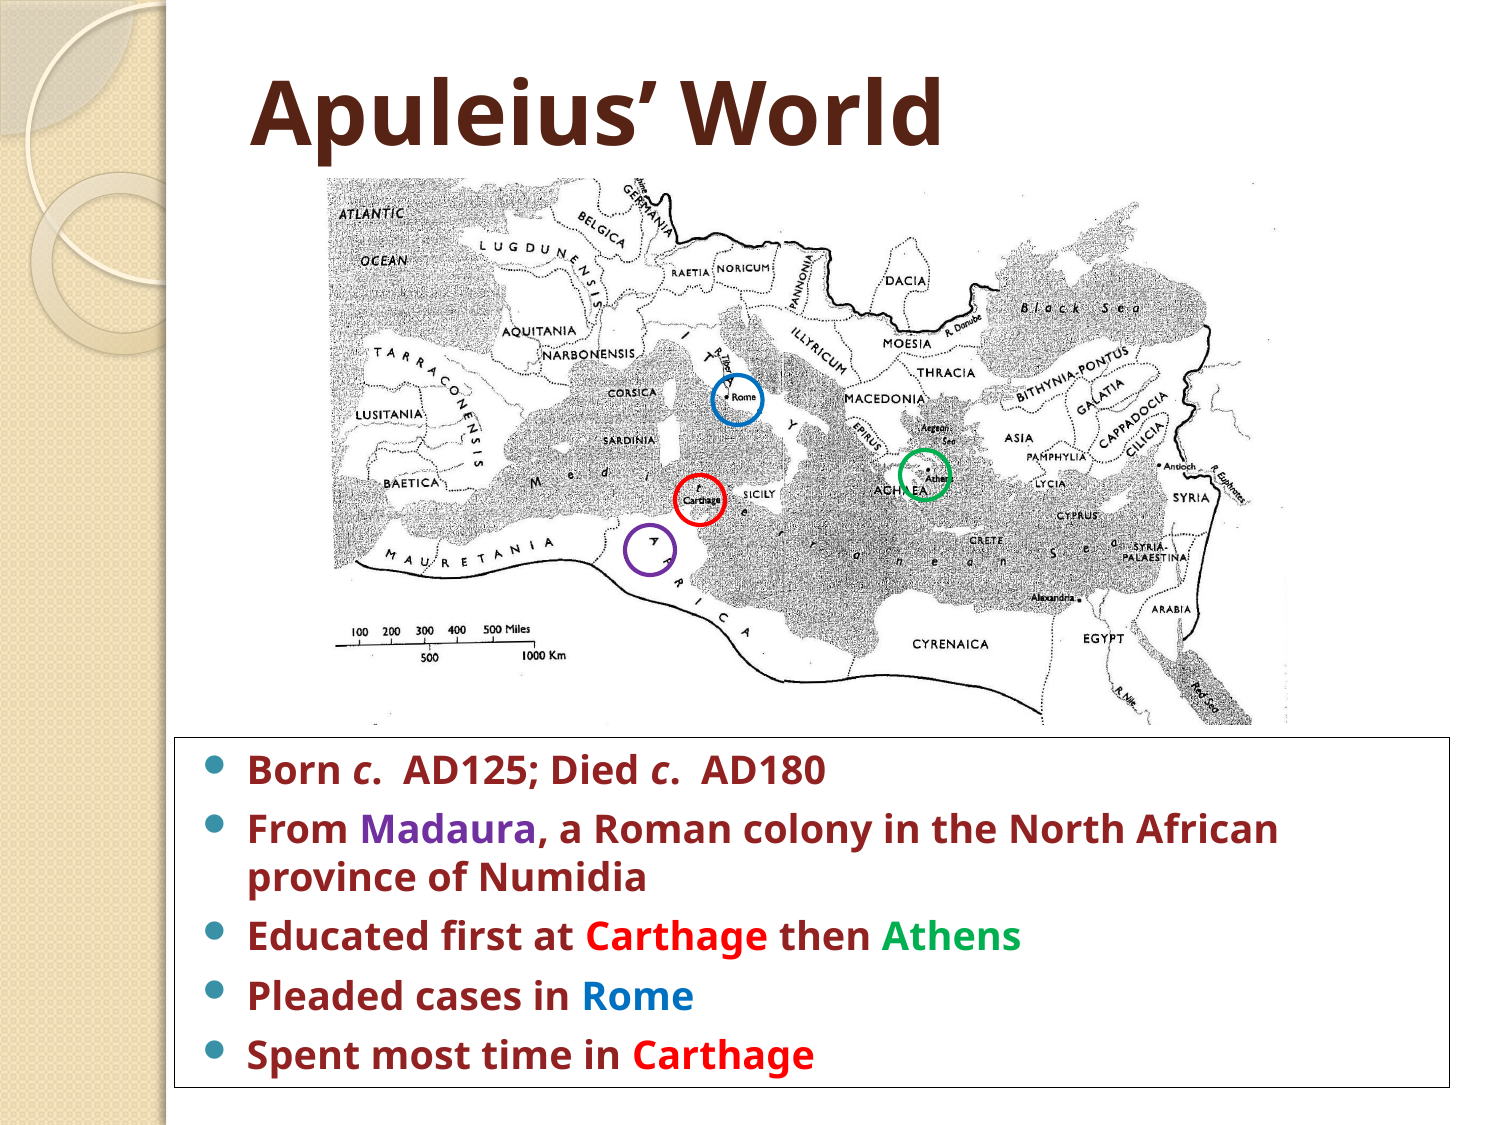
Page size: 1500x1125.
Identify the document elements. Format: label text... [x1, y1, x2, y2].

list Born c. AD125; Died c. AD180 From Madaura, a Roman colony in the North African province of Numidia Educated first at Carthage then Athens Pleaded cases in Rome Spent most time in Carthage [174, 737, 1450, 1088]
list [324, 178, 1288, 726]
title Apuleius’ World [235, 45, 1466, 175]
